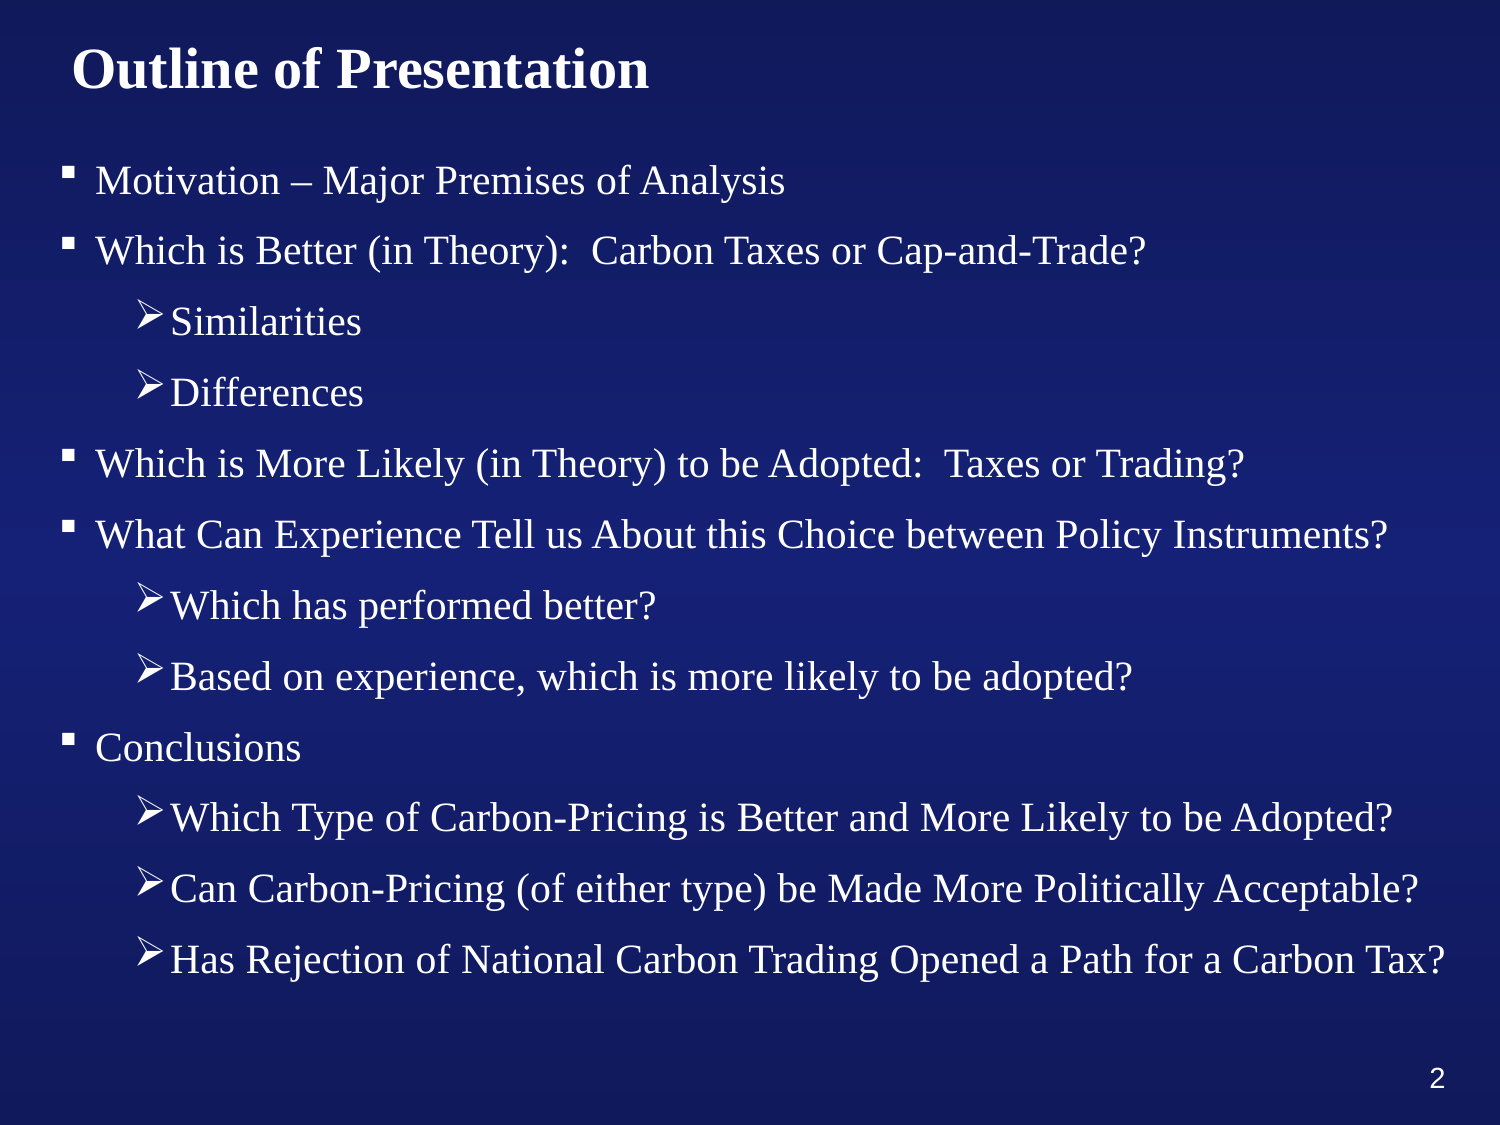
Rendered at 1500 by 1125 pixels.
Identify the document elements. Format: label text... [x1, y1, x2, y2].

title Outline of Presentation [56, 23, 1380, 107]
text_box 2 [1110, 1051, 1461, 1105]
list Motivation – Major Premises of Analysis Which is Better (in Theory): Carbon Taxes or Cap-and-Trade? Similarities Differences Which is More Likely (in Theory) to be Adopted: Taxes or Trading? What Can Experience Tell us About this Choice between Policy Instruments? Which has performed better? Based on experience, which is more likely to be adopted? Conclusions Which Type of Carbon-Pricing is Better and More Likely to be Adopted? Can Carbon-Pricing (of either type) be Made More Politically Acceptable? Has Rejection of National Carbon Trading Opened a Path for a Carbon Tax? [24, 144, 1473, 938]
